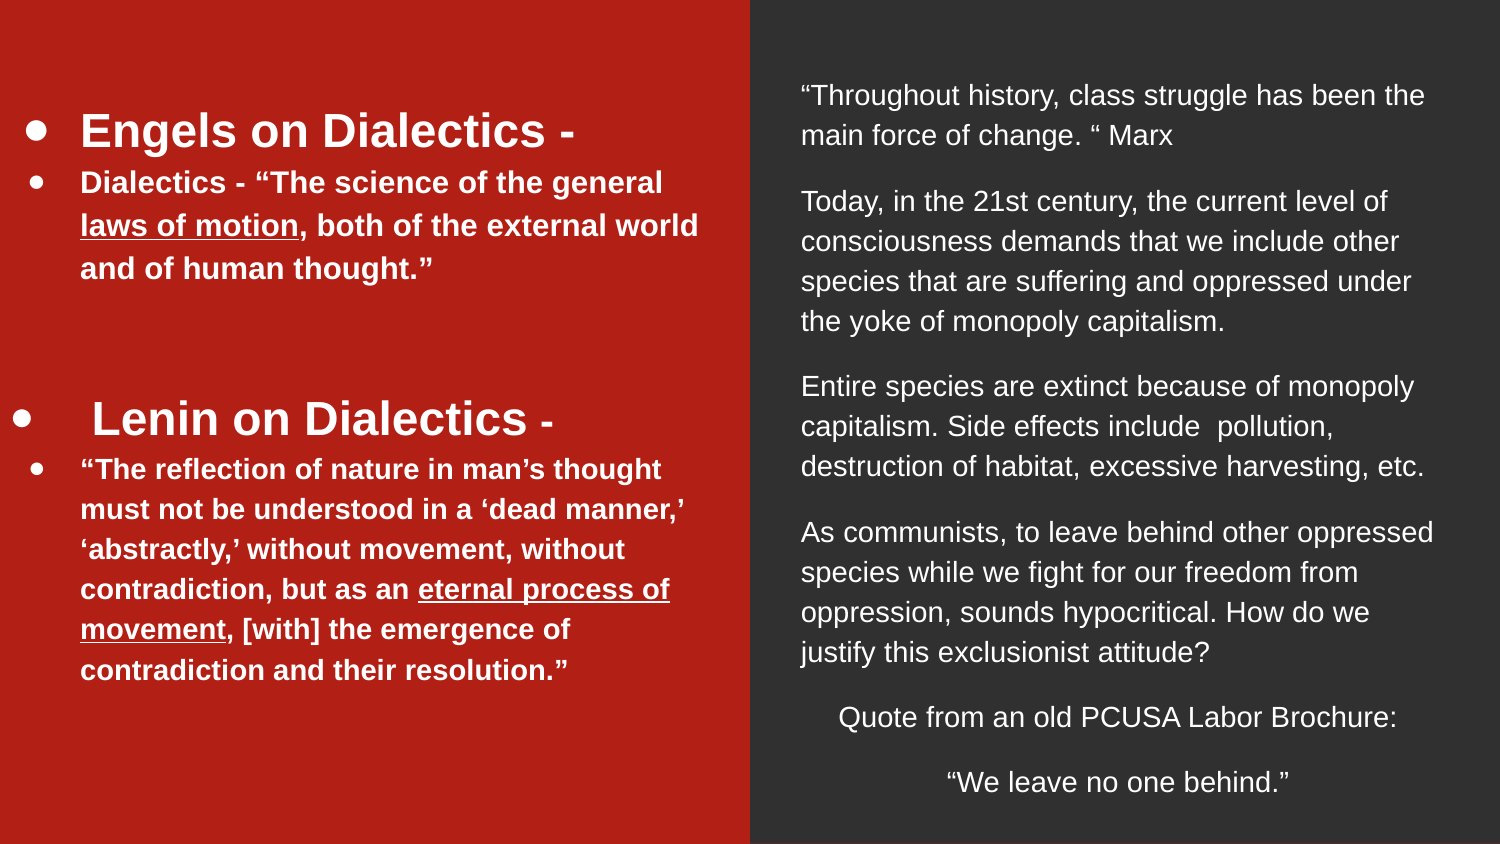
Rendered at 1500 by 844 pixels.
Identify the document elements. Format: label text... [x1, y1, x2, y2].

text_box “Throughout history, class struggle has been the main force of change. “ Marx Today, in the 21st century, the current level of consciousness demands that we include other species that are suffering and oppressed under the yoke of monopoly capitalism. Entire species are extinct because of monopoly capitalism. Side effects include pollution, destruction of habitat, excessive harvesting, etc. As communists, to leave behind other oppressed species while we fight for our freedom from oppression, sounds hypocritical. How do we justify this exclusionist attitude? Quote from an old PCUSA Labor Brochure: “We leave no one behind.” [785, 56, 1451, 814]
text_box Engels on Dialectics - Dialectics - “The science of the general laws of motion, both of the external world and of human thought.” Lenin on Dialectics - “The reflection of nature in man’s thought must not be understood in a ‘dead manner,’ ‘abstractly,’ without movement, without contradiction, but as an eternal process of movement, [with] the emergence of contradiction and their resolution.” [0, 75, 725, 792]
